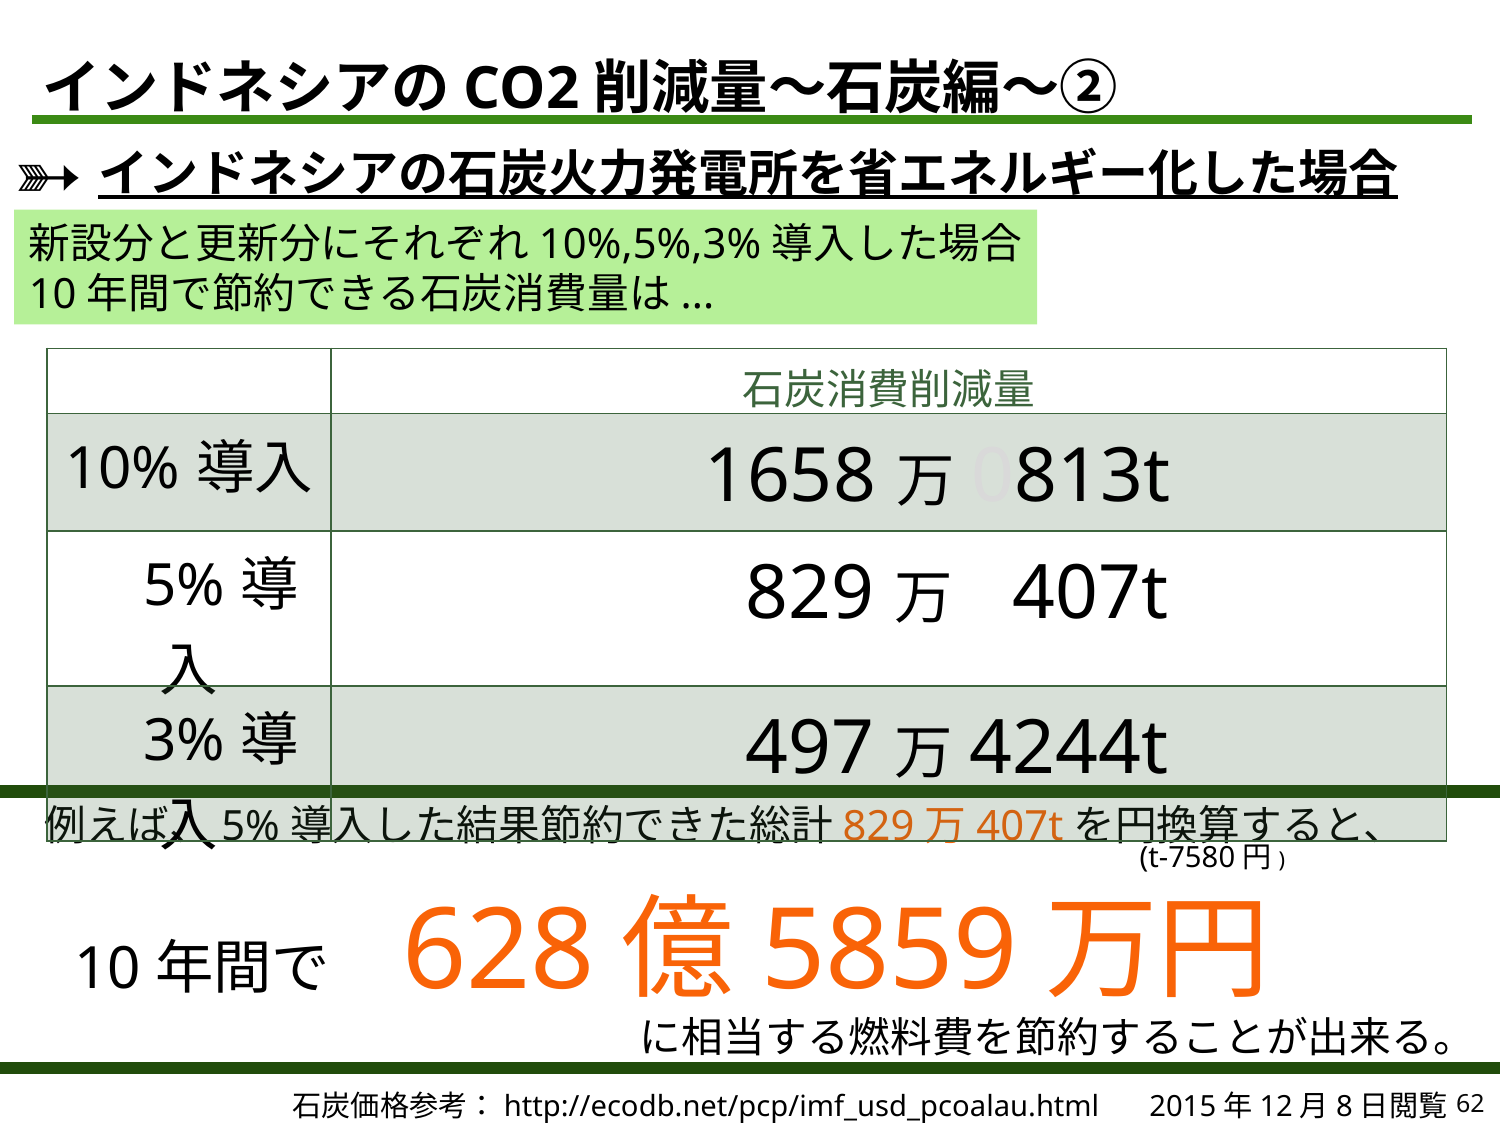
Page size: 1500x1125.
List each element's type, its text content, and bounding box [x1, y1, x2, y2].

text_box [0, 113, 1420, 230]
text_box 例えば、5%導入した結果節約できた総計829万407tを円換算すると、 (t‐7580円) 10年間で 628億5859万円 に相当する燃料費を節約することが出来る。 [0, 791, 1500, 1069]
table_cell 3%導入 [48, 687, 330, 840]
table_cell 497万4244t [332, 687, 1446, 840]
table_cell 5%導入 [48, 532, 330, 685]
table_cell 1658万0813t [332, 414, 1446, 530]
table_header [48, 349, 330, 413]
text_box 石炭価格参考：http://ecodb.net/pcp/imf_usd_pcoalau.html 2015年12月8日閲覧 [277, 1079, 1500, 1125]
table_cell 829万0407t [332, 532, 1446, 685]
table_header 石炭消費削減量 [332, 349, 1446, 413]
text_box インドネシアのCO2削減量～石炭編～② [0, 42, 1500, 128]
text_box 新設分と更新分にそれぞれ10%,5%,3%導入した場合 10年間で節約できる石炭消費量は... [14, 244, 1038, 325]
table_cell 10%導入 [48, 414, 330, 530]
slide_number 62 [1149, 1074, 1500, 1079]
